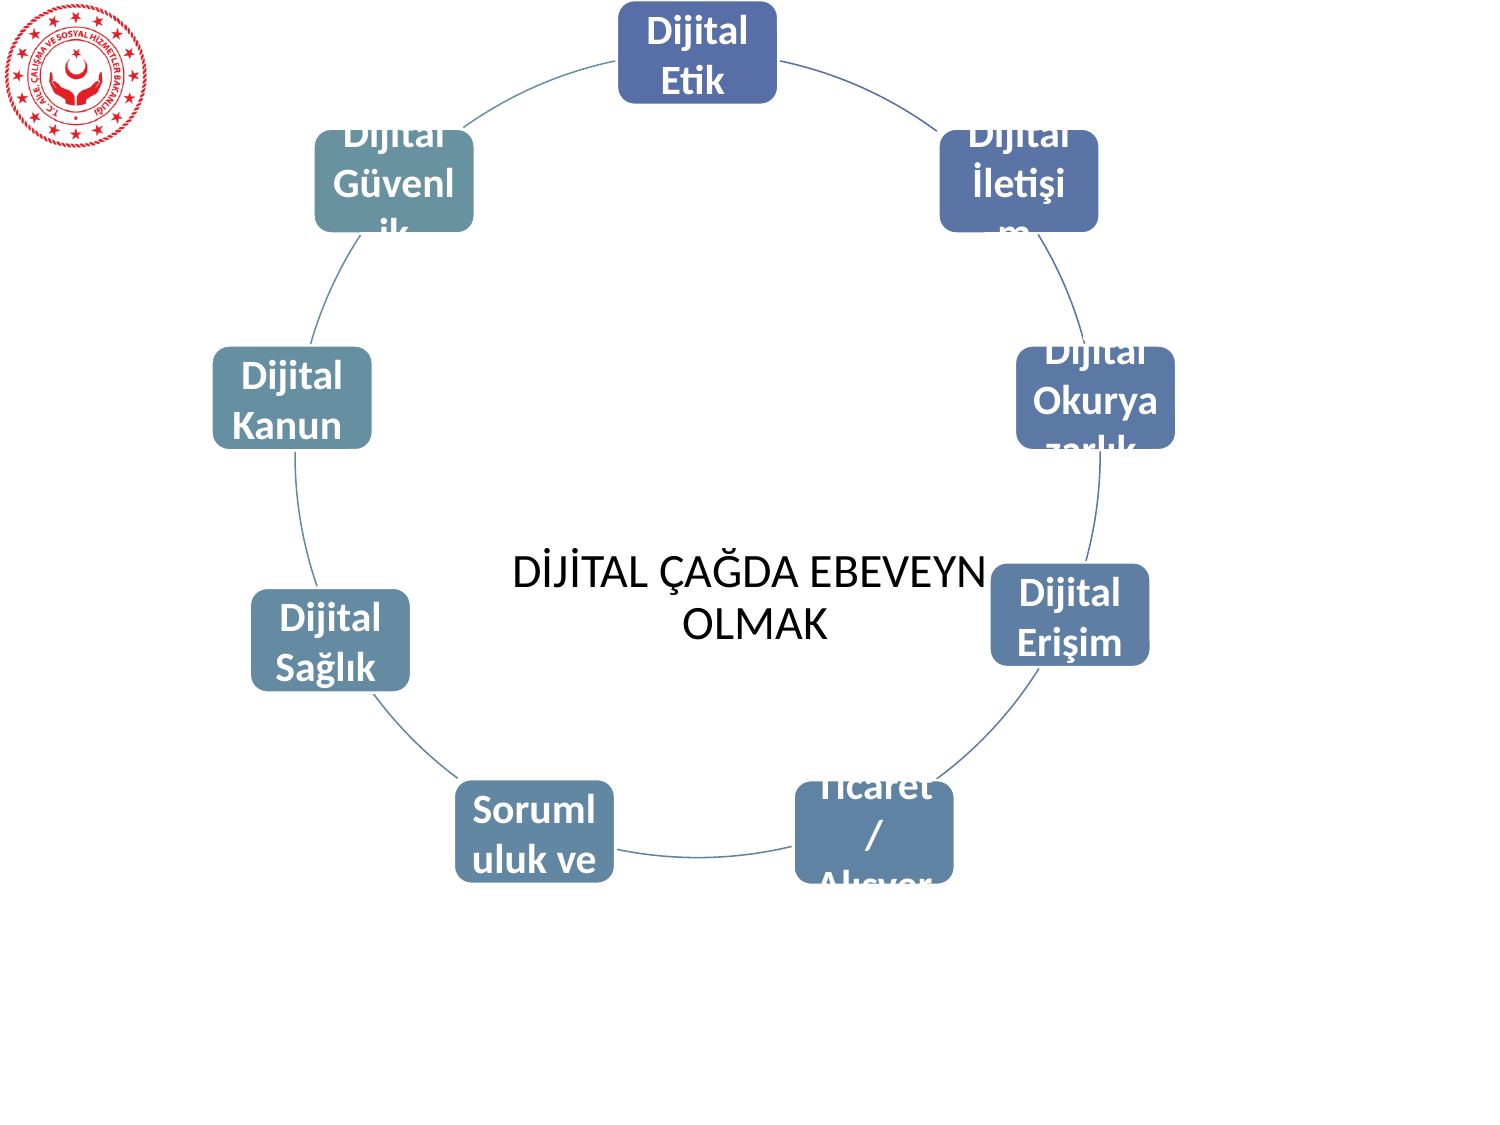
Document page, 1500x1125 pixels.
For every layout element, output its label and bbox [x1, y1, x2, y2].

list [41, 152, 1437, 1039]
picture [1, 1, 149, 150]
